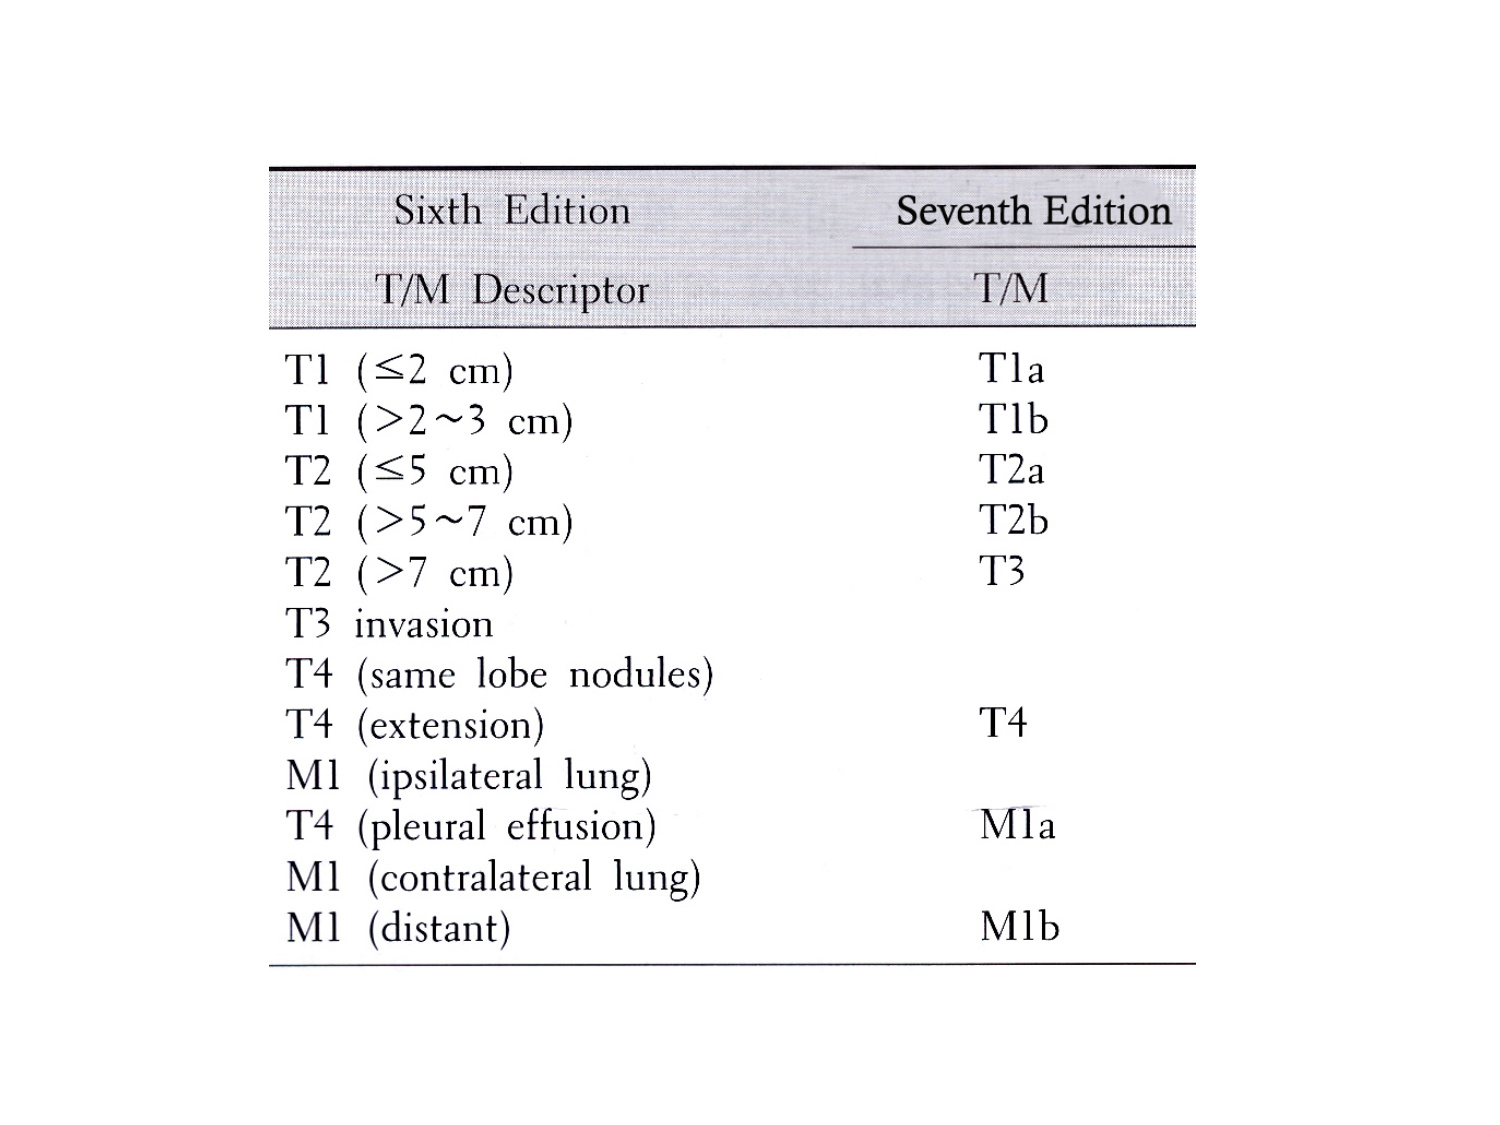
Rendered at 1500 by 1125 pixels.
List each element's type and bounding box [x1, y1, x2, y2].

list [269, 155, 1196, 977]
